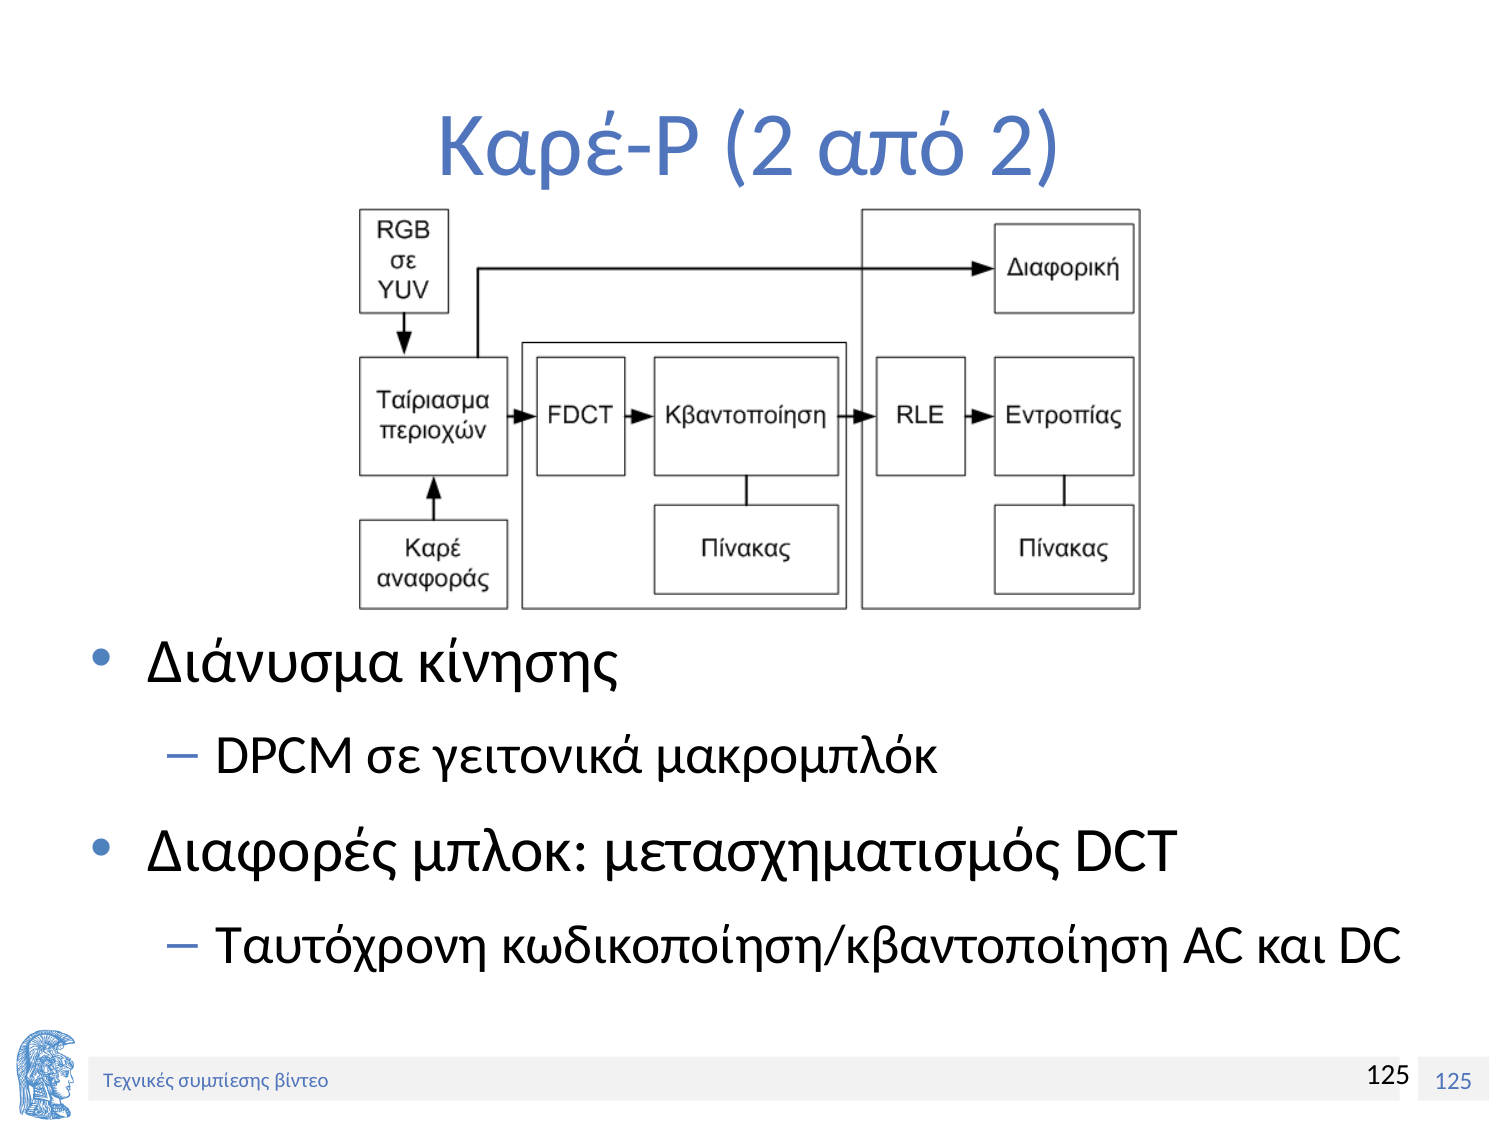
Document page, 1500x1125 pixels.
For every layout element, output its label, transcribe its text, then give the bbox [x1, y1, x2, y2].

slide_number 125 [1074, 1042, 1425, 1103]
picture [359, 207, 1141, 610]
picture [9, 1026, 81, 1120]
list Διάνυσμα κίνησης DPCM σε γειτονικά μακρομπλόκ Διαφορές μπλοκ: μετασχηματισμός DCT Ταυτόχρονη κωδικοποίηση/κβαντοποίηση AC και DC [75, 611, 1425, 1005]
title Καρέ-P (2 από 2) [75, 45, 1425, 233]
